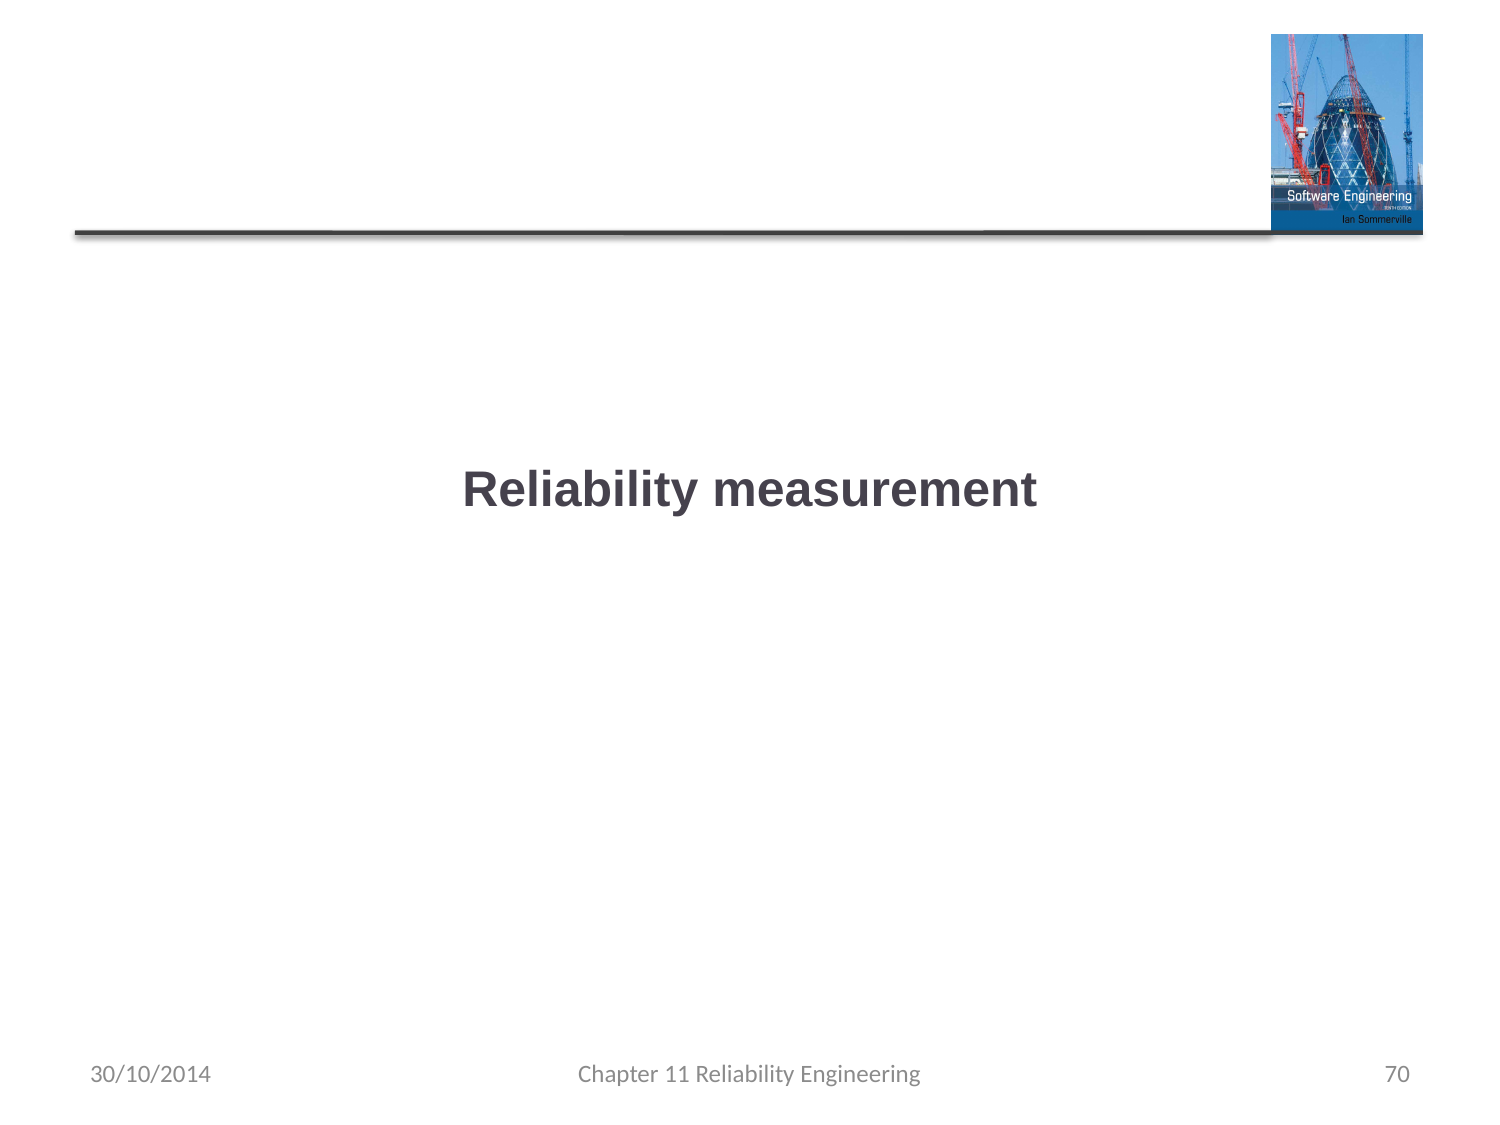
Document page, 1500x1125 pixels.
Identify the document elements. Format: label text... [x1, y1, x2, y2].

footer Chapter 11 Reliability Engineering [512, 1042, 988, 1103]
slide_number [75, 1042, 425, 1103]
title Reliability measurement [74, 392, 1426, 581]
slide_number 70 [1074, 1042, 1425, 1103]
picture [1271, 34, 1423, 230]
